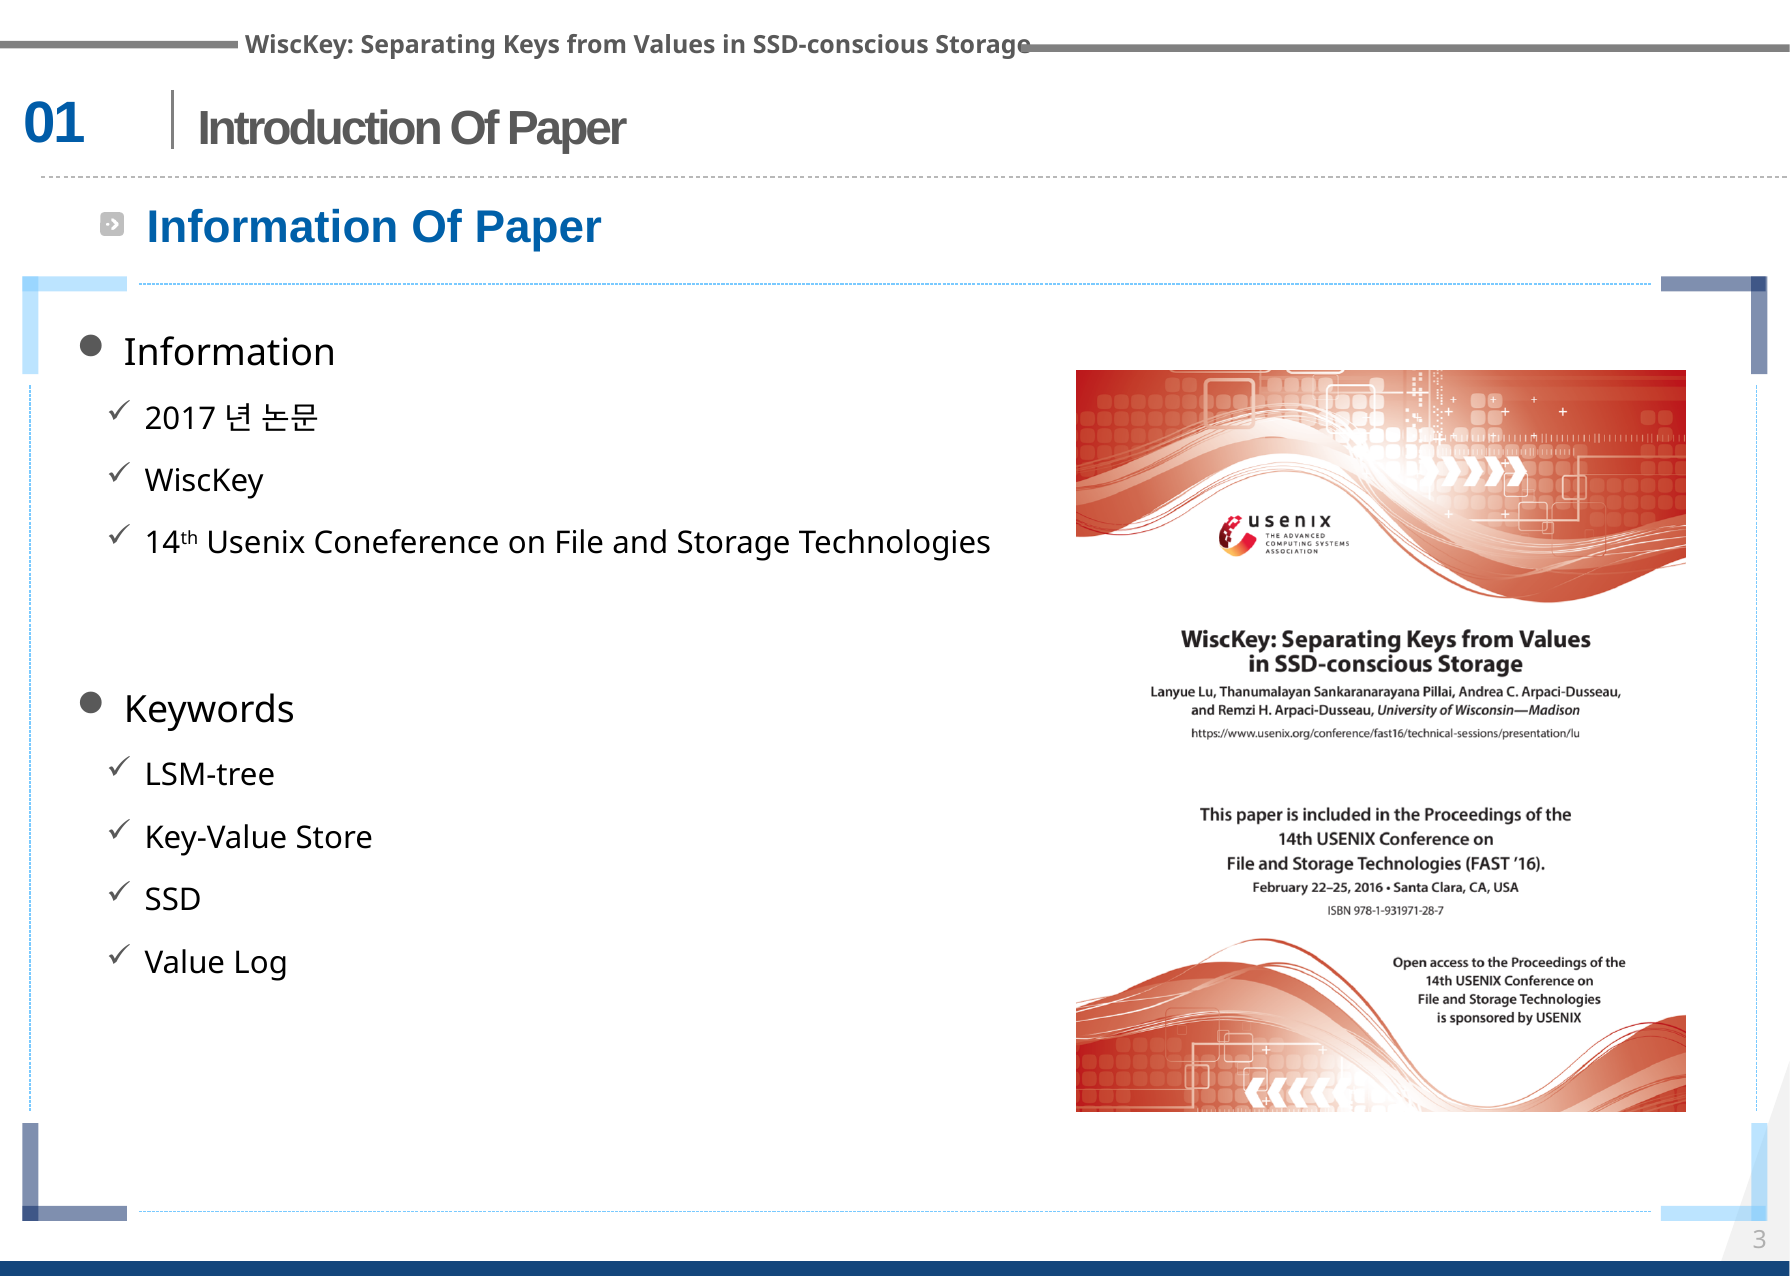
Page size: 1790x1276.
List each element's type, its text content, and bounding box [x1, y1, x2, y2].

text_box Introduction Of Paper [182, 81, 1510, 226]
text_box Information Of Paper [146, 196, 603, 252]
slide_number 3 [1736, 1217, 1783, 1265]
text_box 01 [9, 81, 182, 162]
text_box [22, 276, 1768, 1221]
picture [1076, 370, 1685, 1112]
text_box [100, 212, 124, 236]
